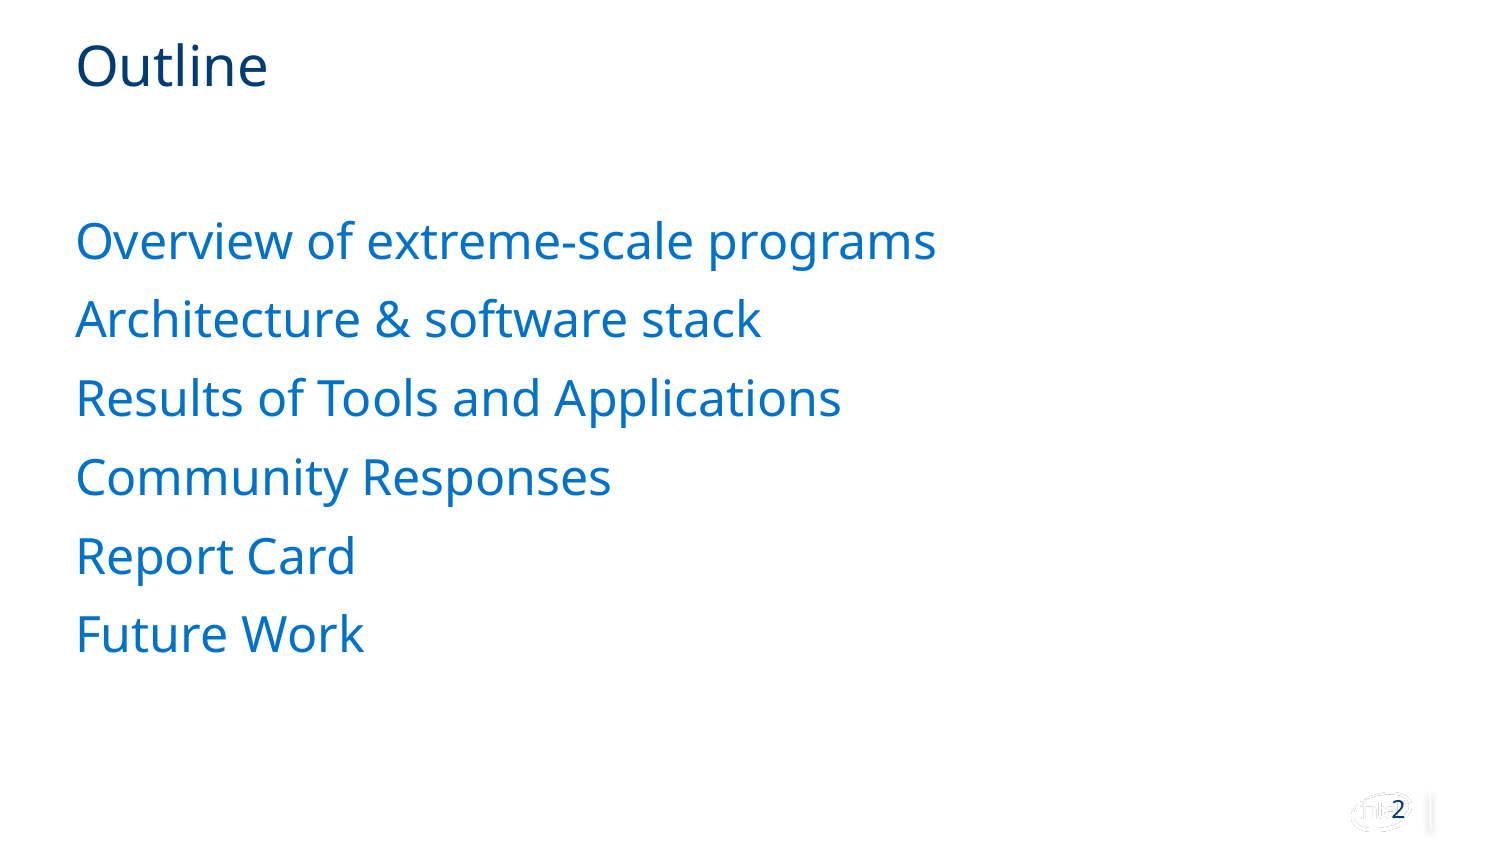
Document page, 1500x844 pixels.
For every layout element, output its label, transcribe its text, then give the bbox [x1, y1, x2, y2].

title Outline [75, 30, 1425, 152]
picture [1351, 792, 1412, 832]
list Overview of extreme-scale programs Architecture & software stack Results of Tools and Applications Community Responses Report Card Future Work [75, 209, 1425, 766]
